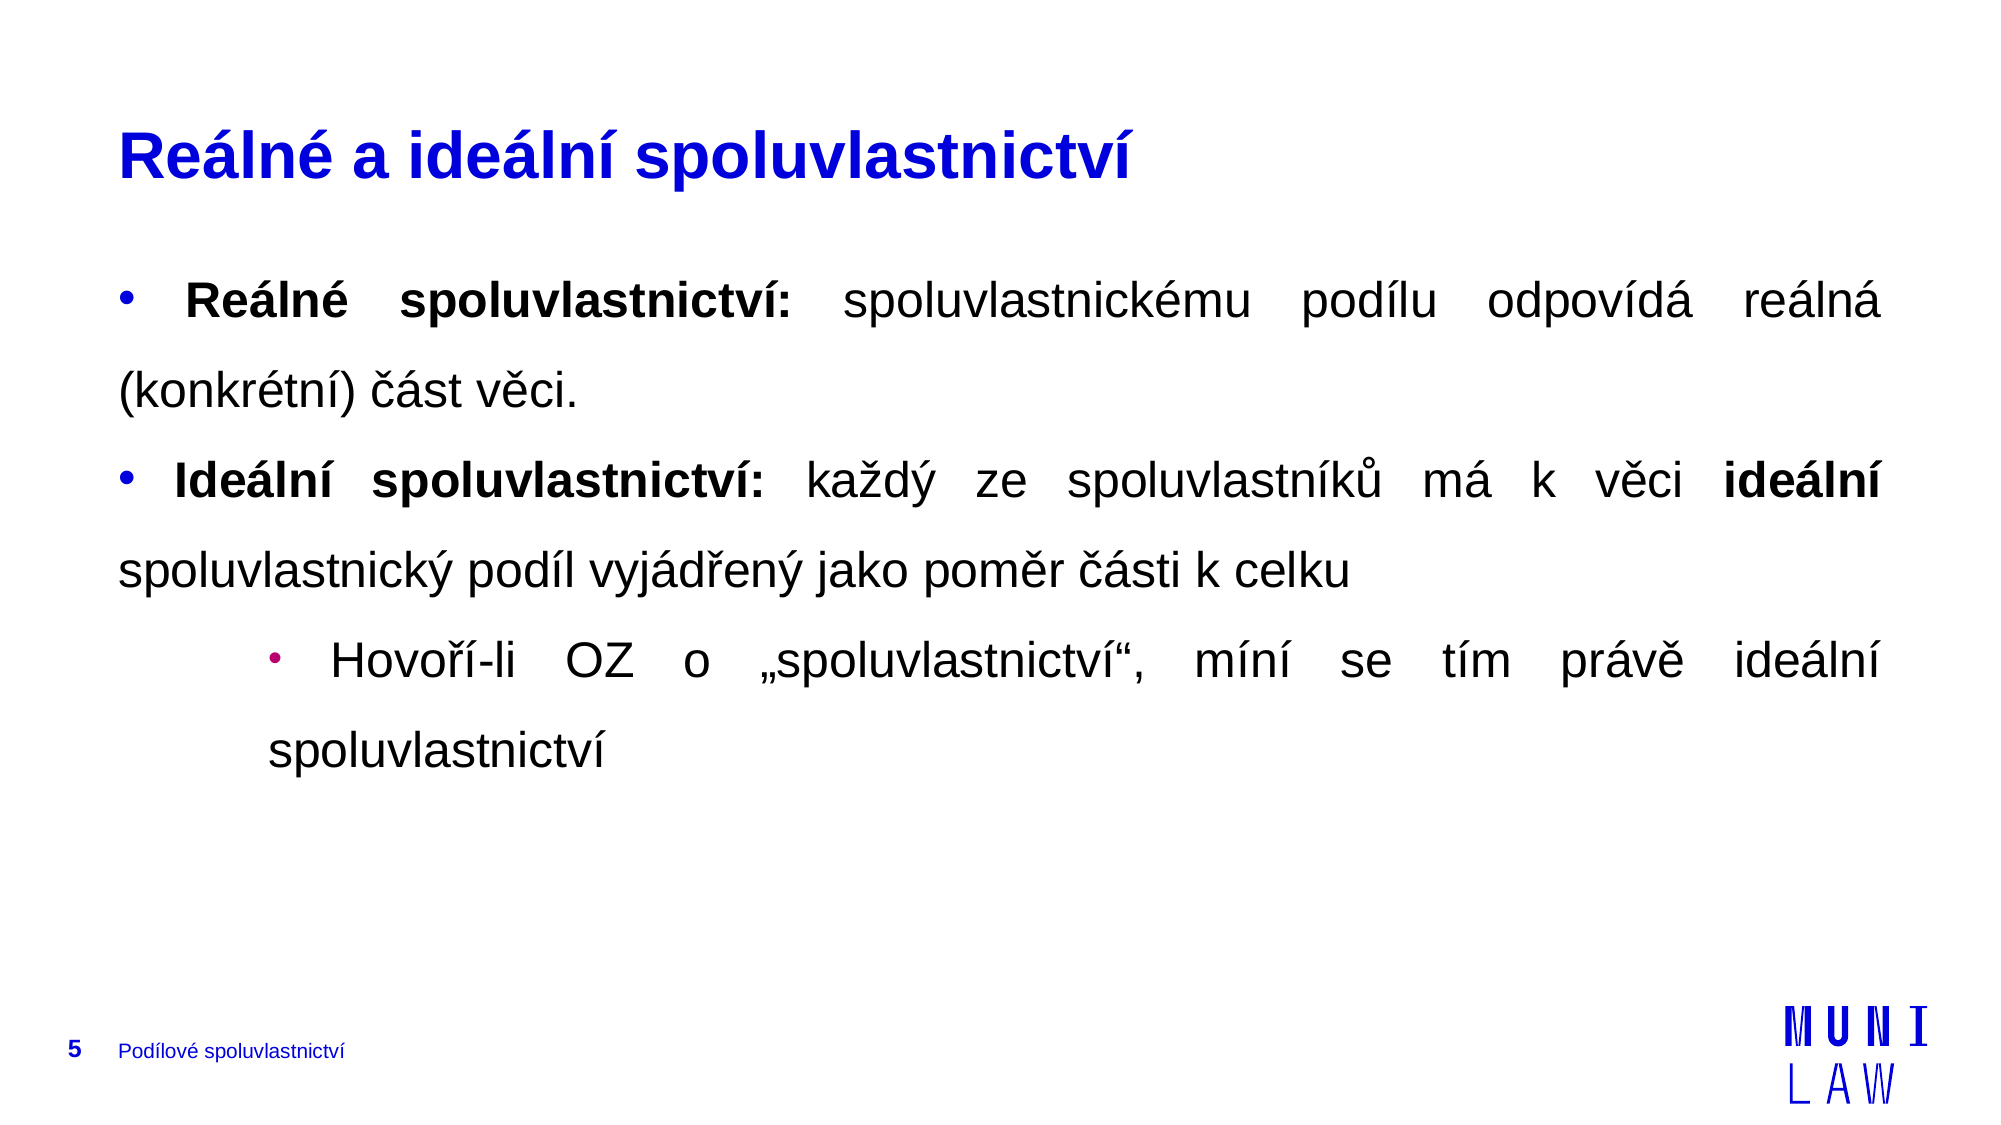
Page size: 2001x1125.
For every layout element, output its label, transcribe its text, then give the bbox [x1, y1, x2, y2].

list Reálné spoluvlastnictví: spoluvlastnickému podílu odpovídá reálná (konkrétní) část věci. Ideální spoluvlastnictví: každý ze spoluvlastníků má k věci ideální spoluvlastnický podíl vyjádřený jako poměr části k celku Hovoří-li OZ o „spoluvlastnictví“, míní se tím právě ideální spoluvlastnictví [118, 237, 1883, 957]
title Reálné a ideální spoluvlastnictví [118, 118, 1883, 193]
footer Podílové spoluvlastnictví [119, 1021, 1418, 1063]
slide_number 5 [67, 1021, 119, 1063]
